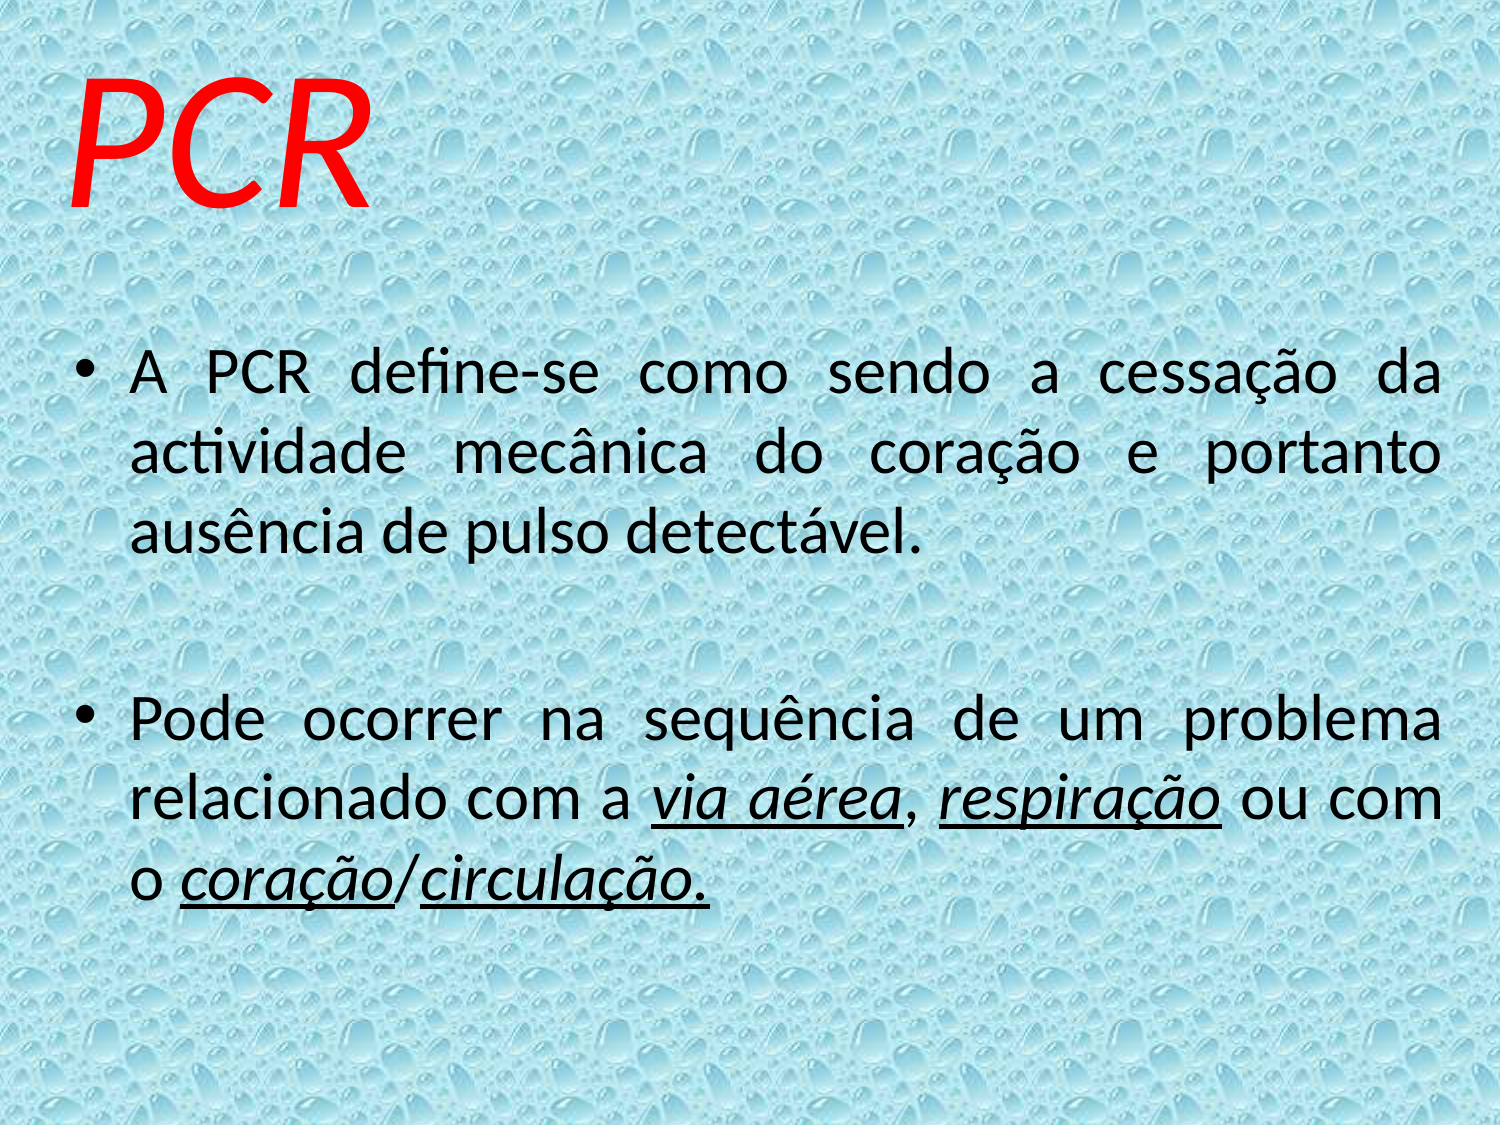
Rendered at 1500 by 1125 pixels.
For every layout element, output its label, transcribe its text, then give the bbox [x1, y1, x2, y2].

picture [0, 0, 1500, 1125]
list A PCR define-se como sendo a cessação da actividade mecânica do coração e portanto ausência de pulso detectável. Pode ocorrer na sequência de um problema relacionado com a via aérea, respiração ou com o coração/circulação. [58, 255, 1460, 1097]
text_box PCR [46, 0, 1465, 255]
